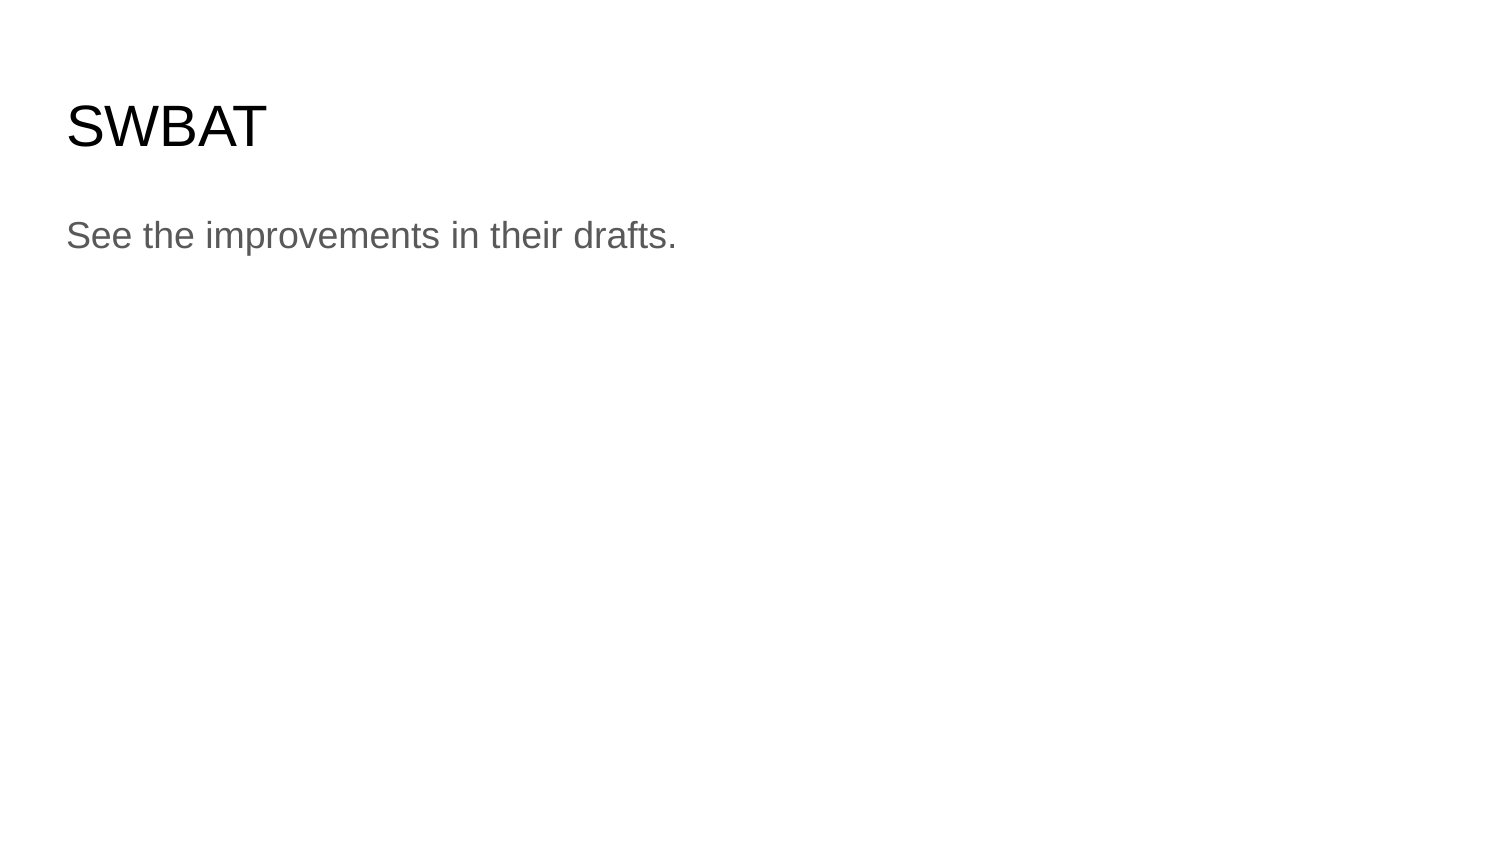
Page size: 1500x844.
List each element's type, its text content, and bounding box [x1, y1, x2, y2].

list See the improvements in their drafts. [51, 189, 1449, 750]
title SWBAT [51, 72, 1449, 167]
